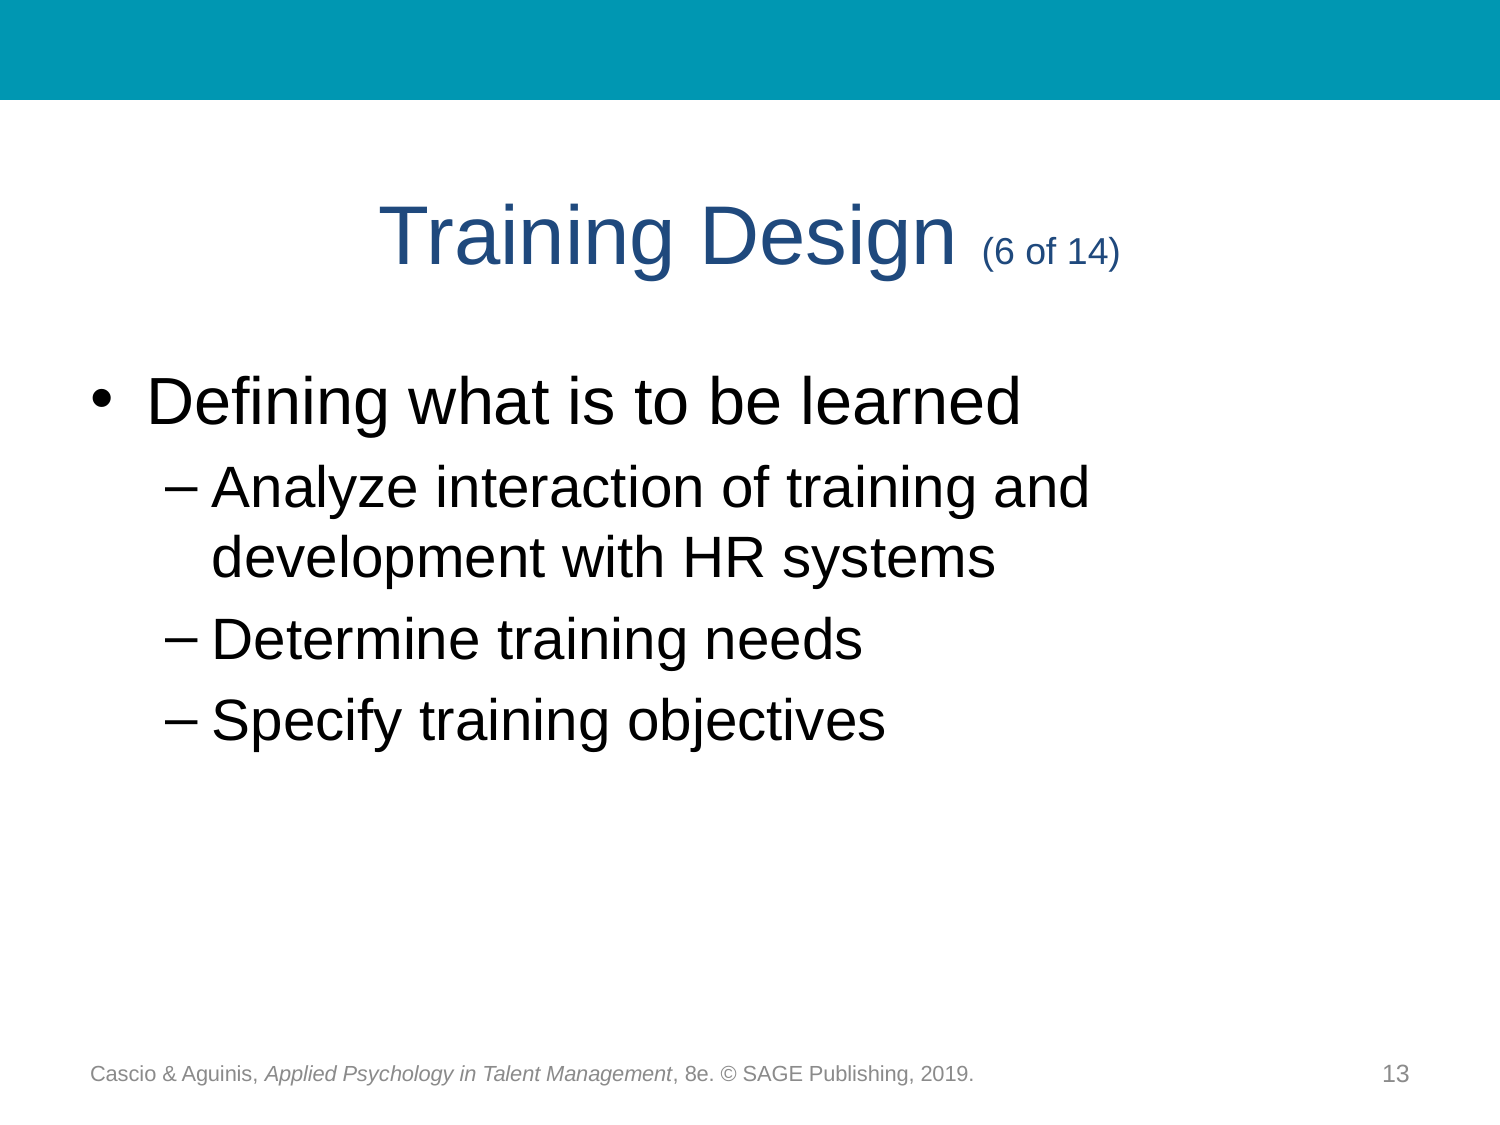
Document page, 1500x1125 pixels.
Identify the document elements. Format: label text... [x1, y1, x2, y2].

list Defining what is to be learned Analyze interaction of training and development with HR systems Determine training needs Specify training objectives [75, 350, 1425, 1005]
title Training Design (6 of 14) [75, 137, 1425, 325]
footer Cascio & Aguinis, Applied Psychology in Talent Management, 8e. © SAGE Publishing, 2019. [75, 1042, 1313, 1103]
slide_number 13 [1350, 1042, 1425, 1103]
